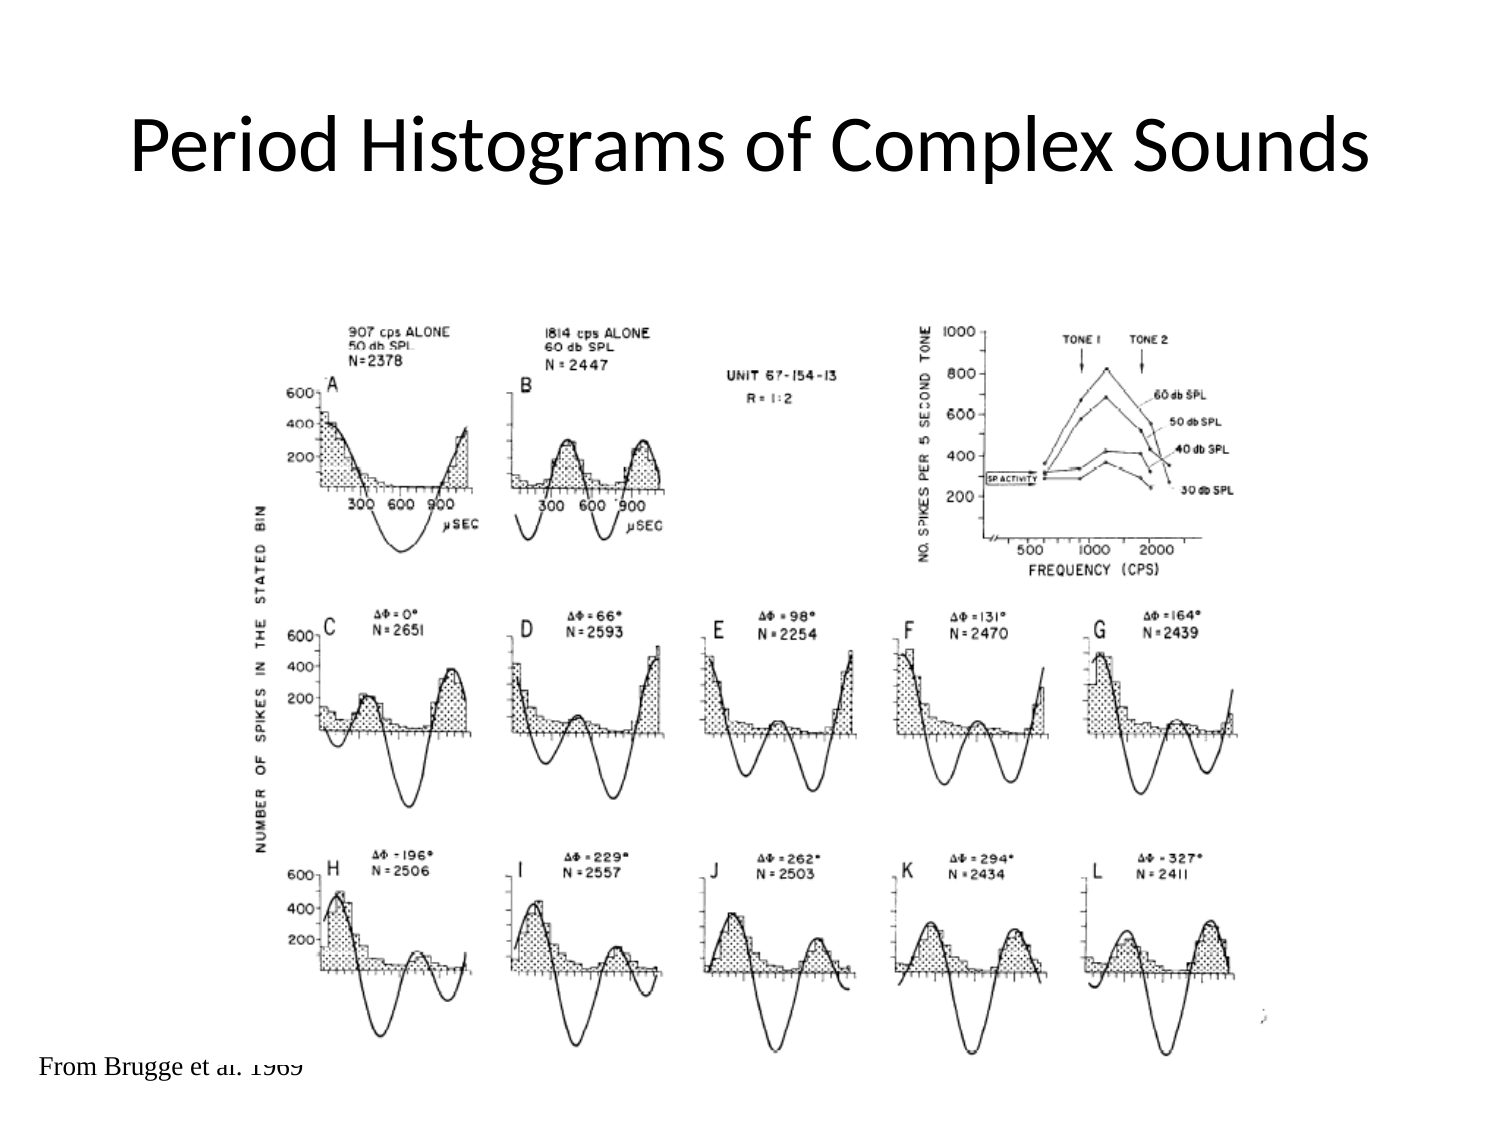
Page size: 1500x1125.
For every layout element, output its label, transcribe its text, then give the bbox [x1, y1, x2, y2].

picture [215, 305, 1285, 1066]
text_box From Brugge et al. 1969 [32, 1048, 310, 1081]
title Period Histograms of Complex Sounds [74, 44, 1426, 233]
